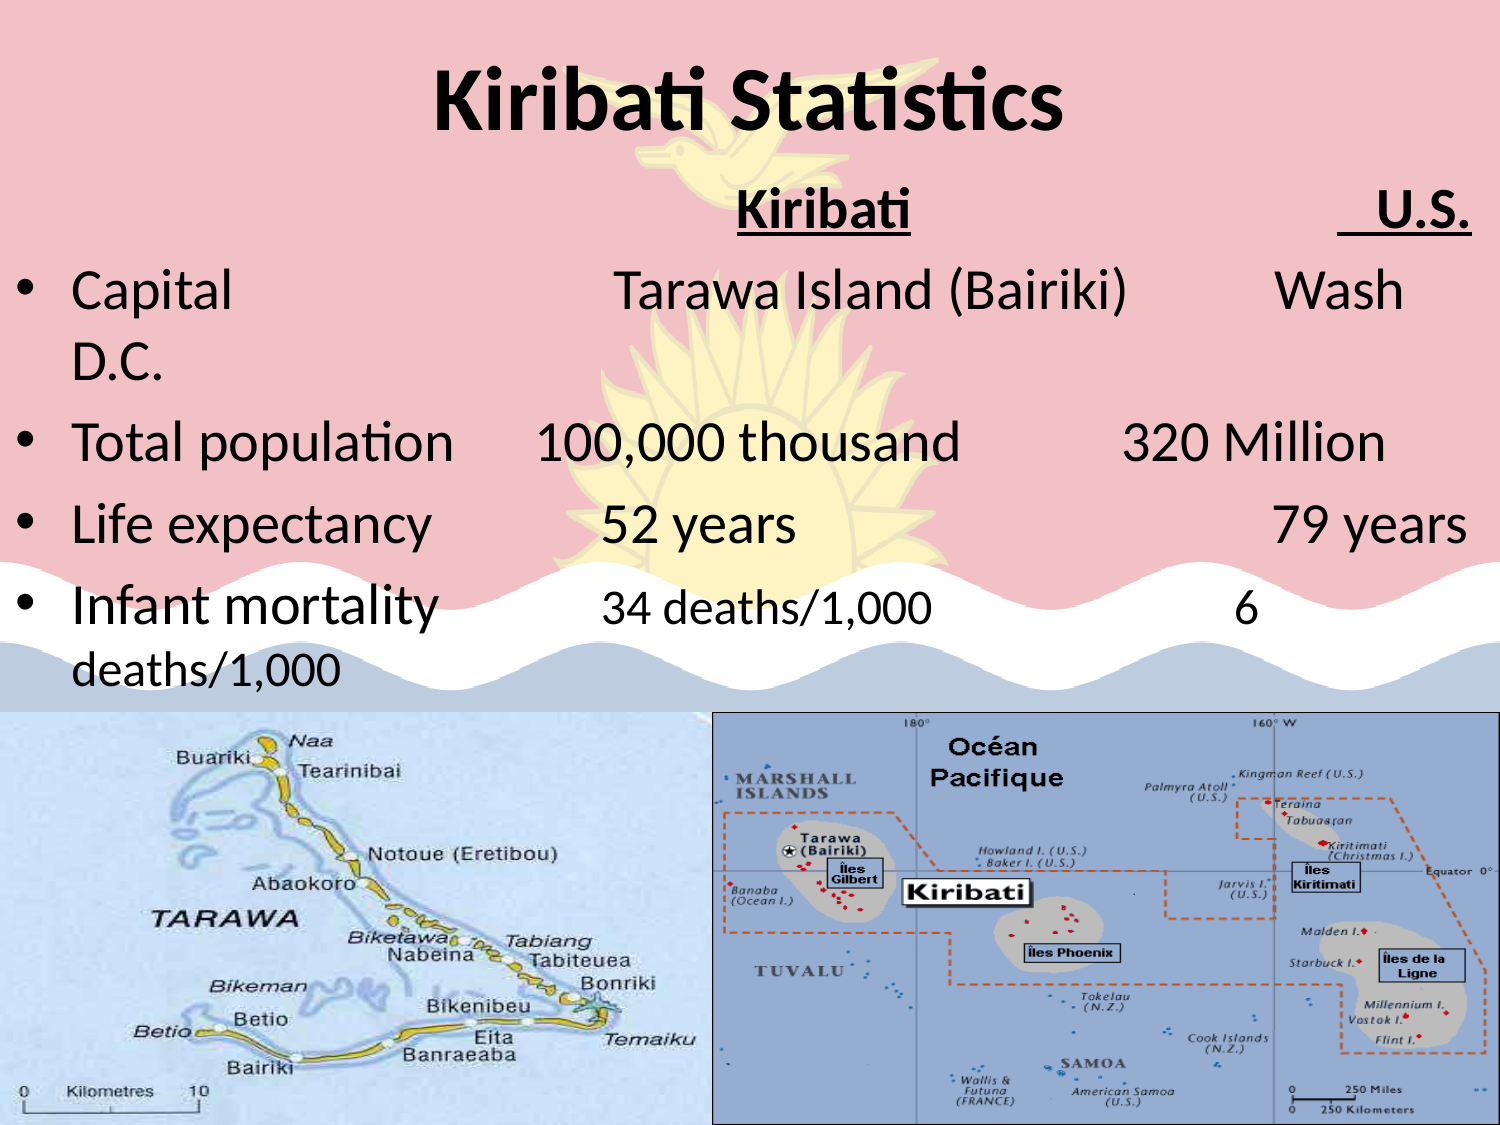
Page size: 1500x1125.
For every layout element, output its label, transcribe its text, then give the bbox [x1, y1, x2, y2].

title Kiribati Statistics [75, 0, 1425, 162]
list Kiribati U.S. Capital Tarawa Island (Bairiki) Wash D.C. Total population 100,000 thousand 320 Million Life expectancy 52 years 79 years Infant mortality 34 deaths/1,000 6 deaths/1,000 Size - 1.35 million sq mi - sea 6,100,000 sq mi 400 sq miles – land (33 islands) [0, 162, 1500, 711]
picture [0, 712, 1500, 1125]
